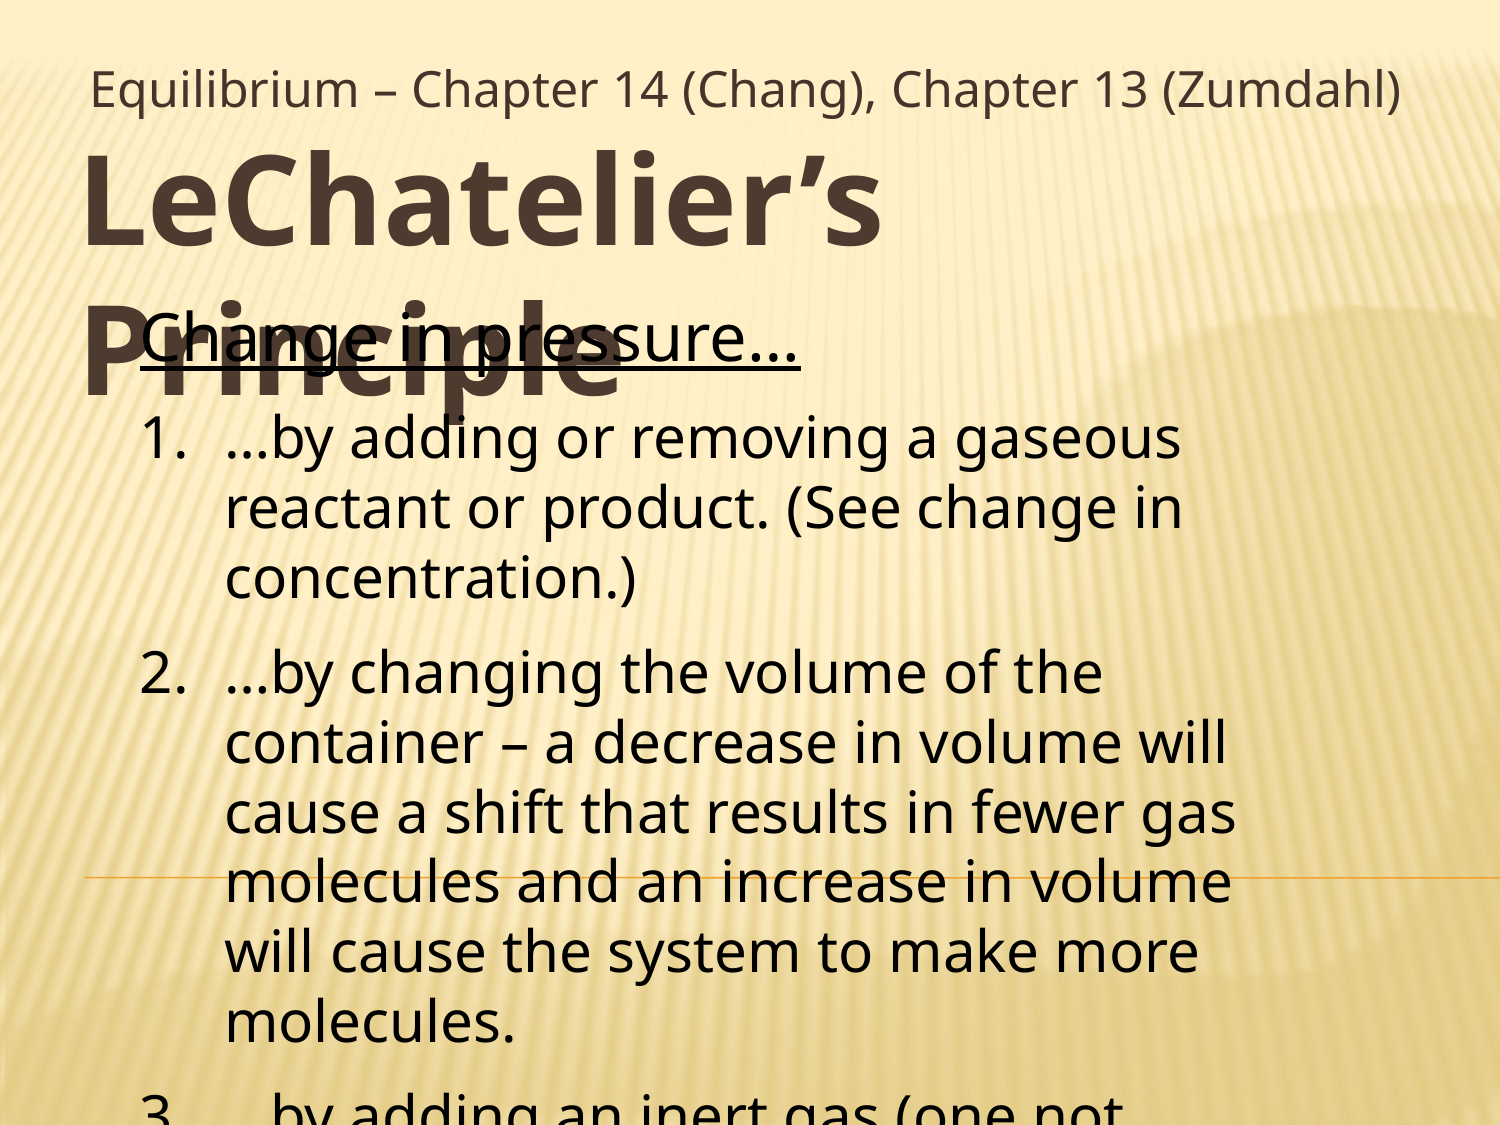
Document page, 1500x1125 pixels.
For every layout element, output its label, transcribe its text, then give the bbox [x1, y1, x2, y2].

subtitle Equilibrium – Chapter 14 (Chang), Chapter 13 (Zumdahl) [75, 50, 1463, 125]
title LeChatelier’s Principle [62, 112, 1450, 225]
text_box Change in pressure… …by adding or removing a gaseous reactant or product. (See change in concentration.) …by changing the volume of the container – a decrease in volume will cause a shift that results in fewer gas molecules and an increase in volume will cause the system to make more molecules. …by adding an inert gas (one not involved in the reaction) – no shift results. [125, 287, 1350, 1125]
